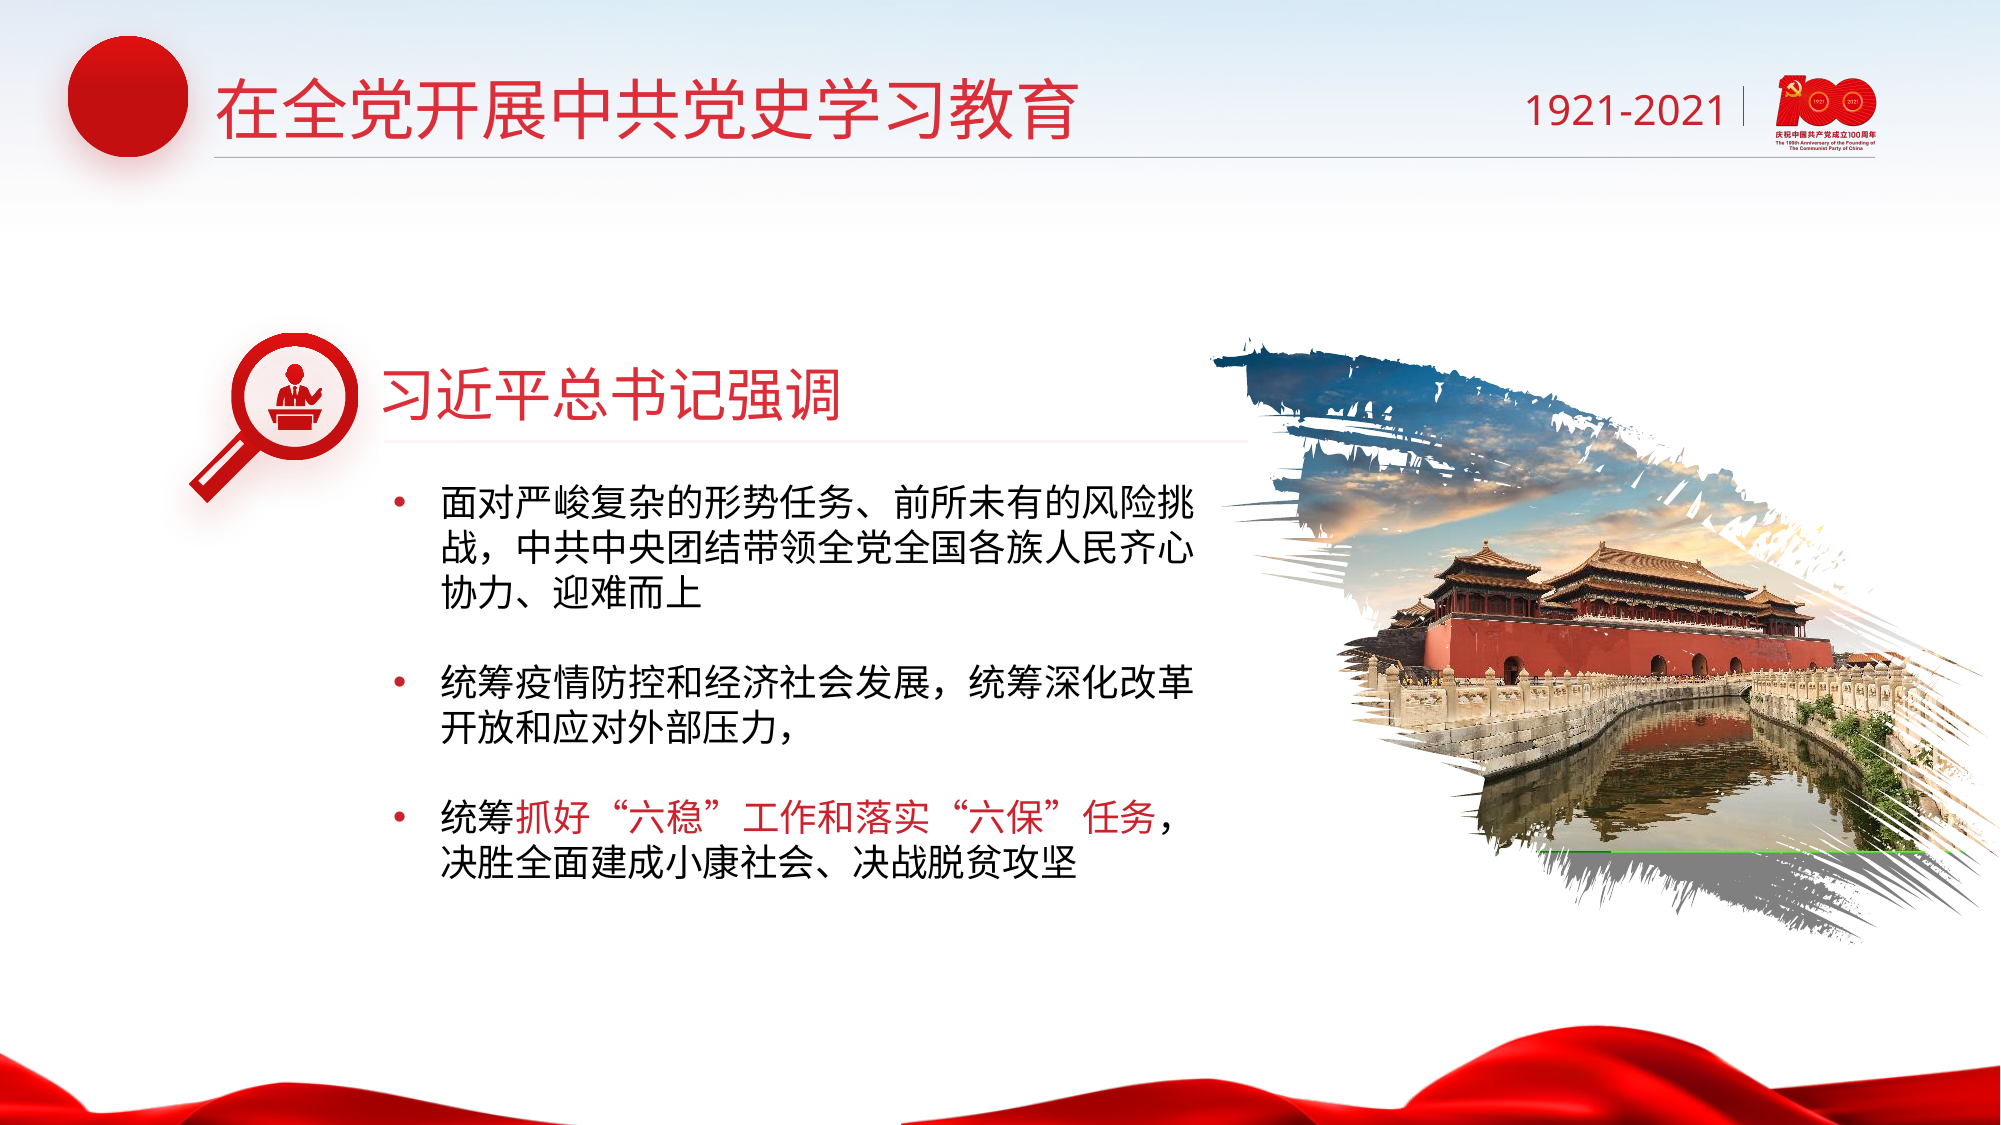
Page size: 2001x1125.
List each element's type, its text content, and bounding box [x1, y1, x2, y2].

picture [1772, 67, 1897, 151]
picture [0, 337, 2001, 1125]
text_box 面对严峻复杂的形势任务、前所未有的风险挑战，中共中央团结带领全党全国各族人民齐心协力、迎难而上 统筹疫情防控和经济社会发展，统筹深化改革开放和应对外部压力， 统筹抓好“六稳”工作和落实“六保”任务，决胜全面建成小康社会、决战脱贫攻坚 [378, 471, 1210, 892]
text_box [1461, 76, 1744, 142]
text_box 习近平总书记强调 [362, 337, 984, 436]
text_box [66, 35, 190, 159]
text_box 在全党开展中共党史学习教育 [199, 44, 1232, 156]
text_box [188, 332, 359, 504]
